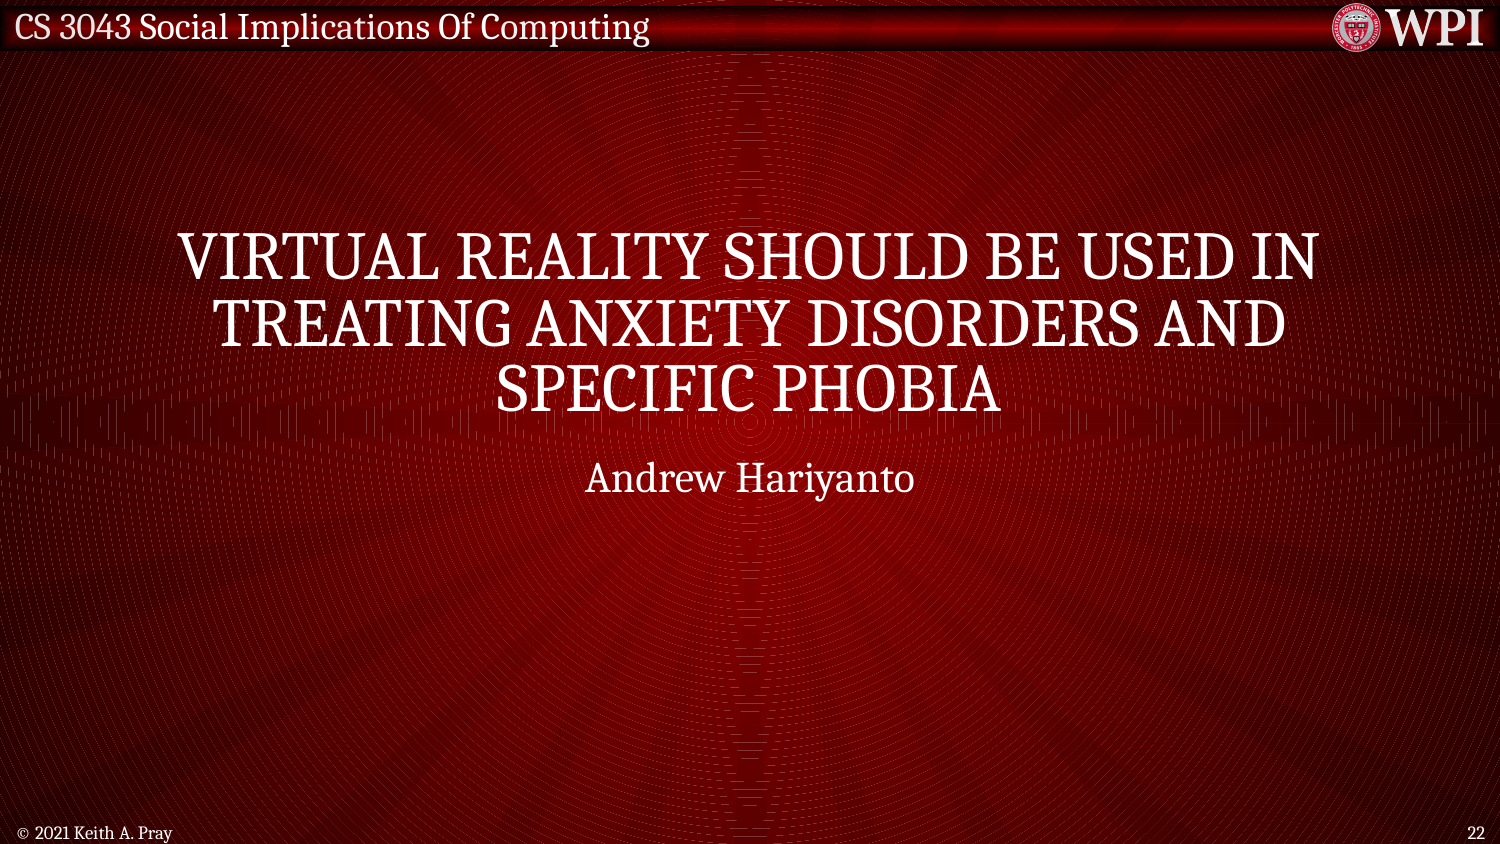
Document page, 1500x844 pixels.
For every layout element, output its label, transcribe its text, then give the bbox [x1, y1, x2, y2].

title Virtual Reality should be used in treating anxiety disorders and specific phobia [150, 187, 1350, 433]
picture [1332, 3, 1483, 52]
slide_number 22 [1397, 819, 1500, 844]
list Andrew Hariyanto [150, 446, 1350, 572]
footer © 2021 Keith A. Pray [0, 819, 913, 844]
